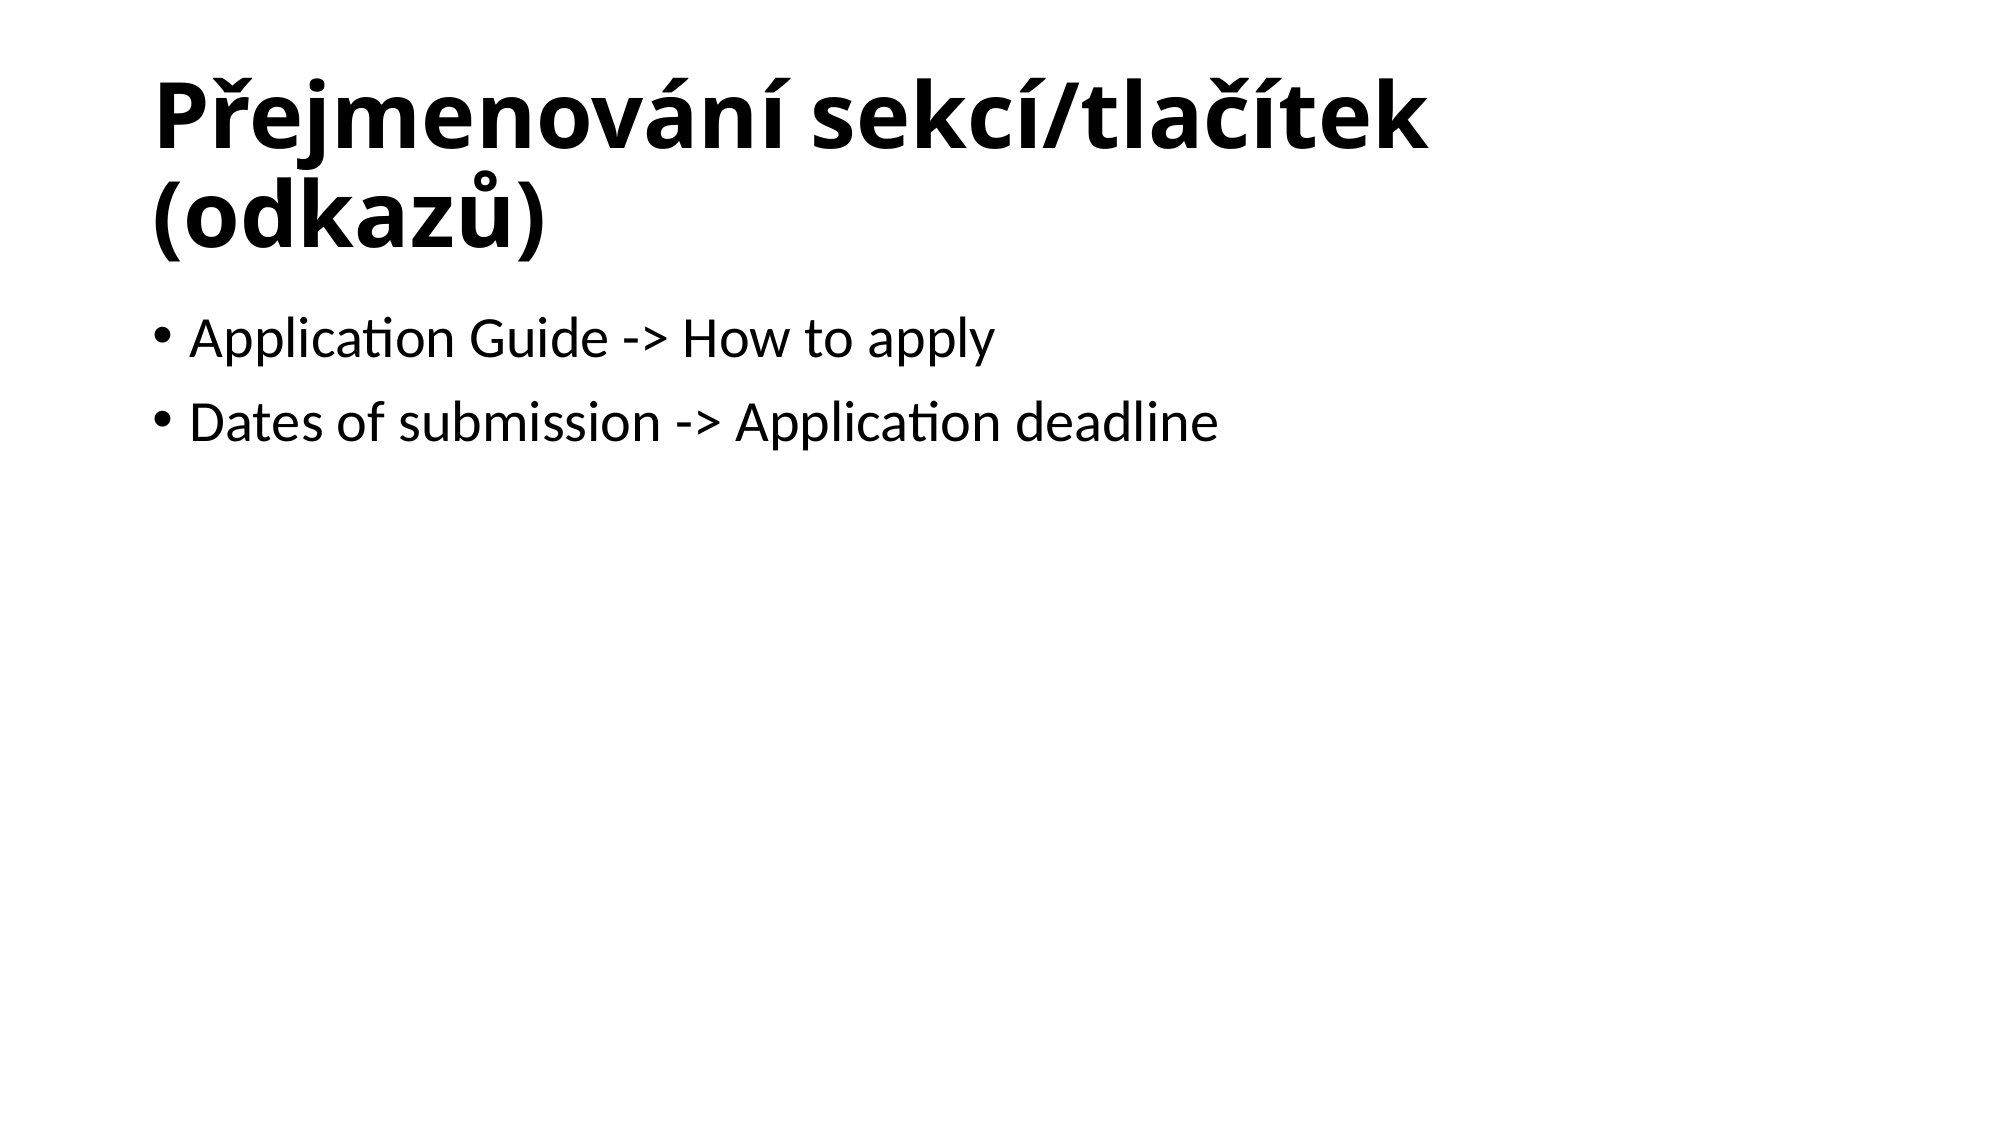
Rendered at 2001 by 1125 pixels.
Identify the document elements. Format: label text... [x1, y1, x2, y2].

list Application Guide -> How to apply Dates of submission -> Application deadline [137, 299, 1863, 1014]
title Přejmenování sekcí/tlačítek (odkazů) [137, 59, 1863, 278]
